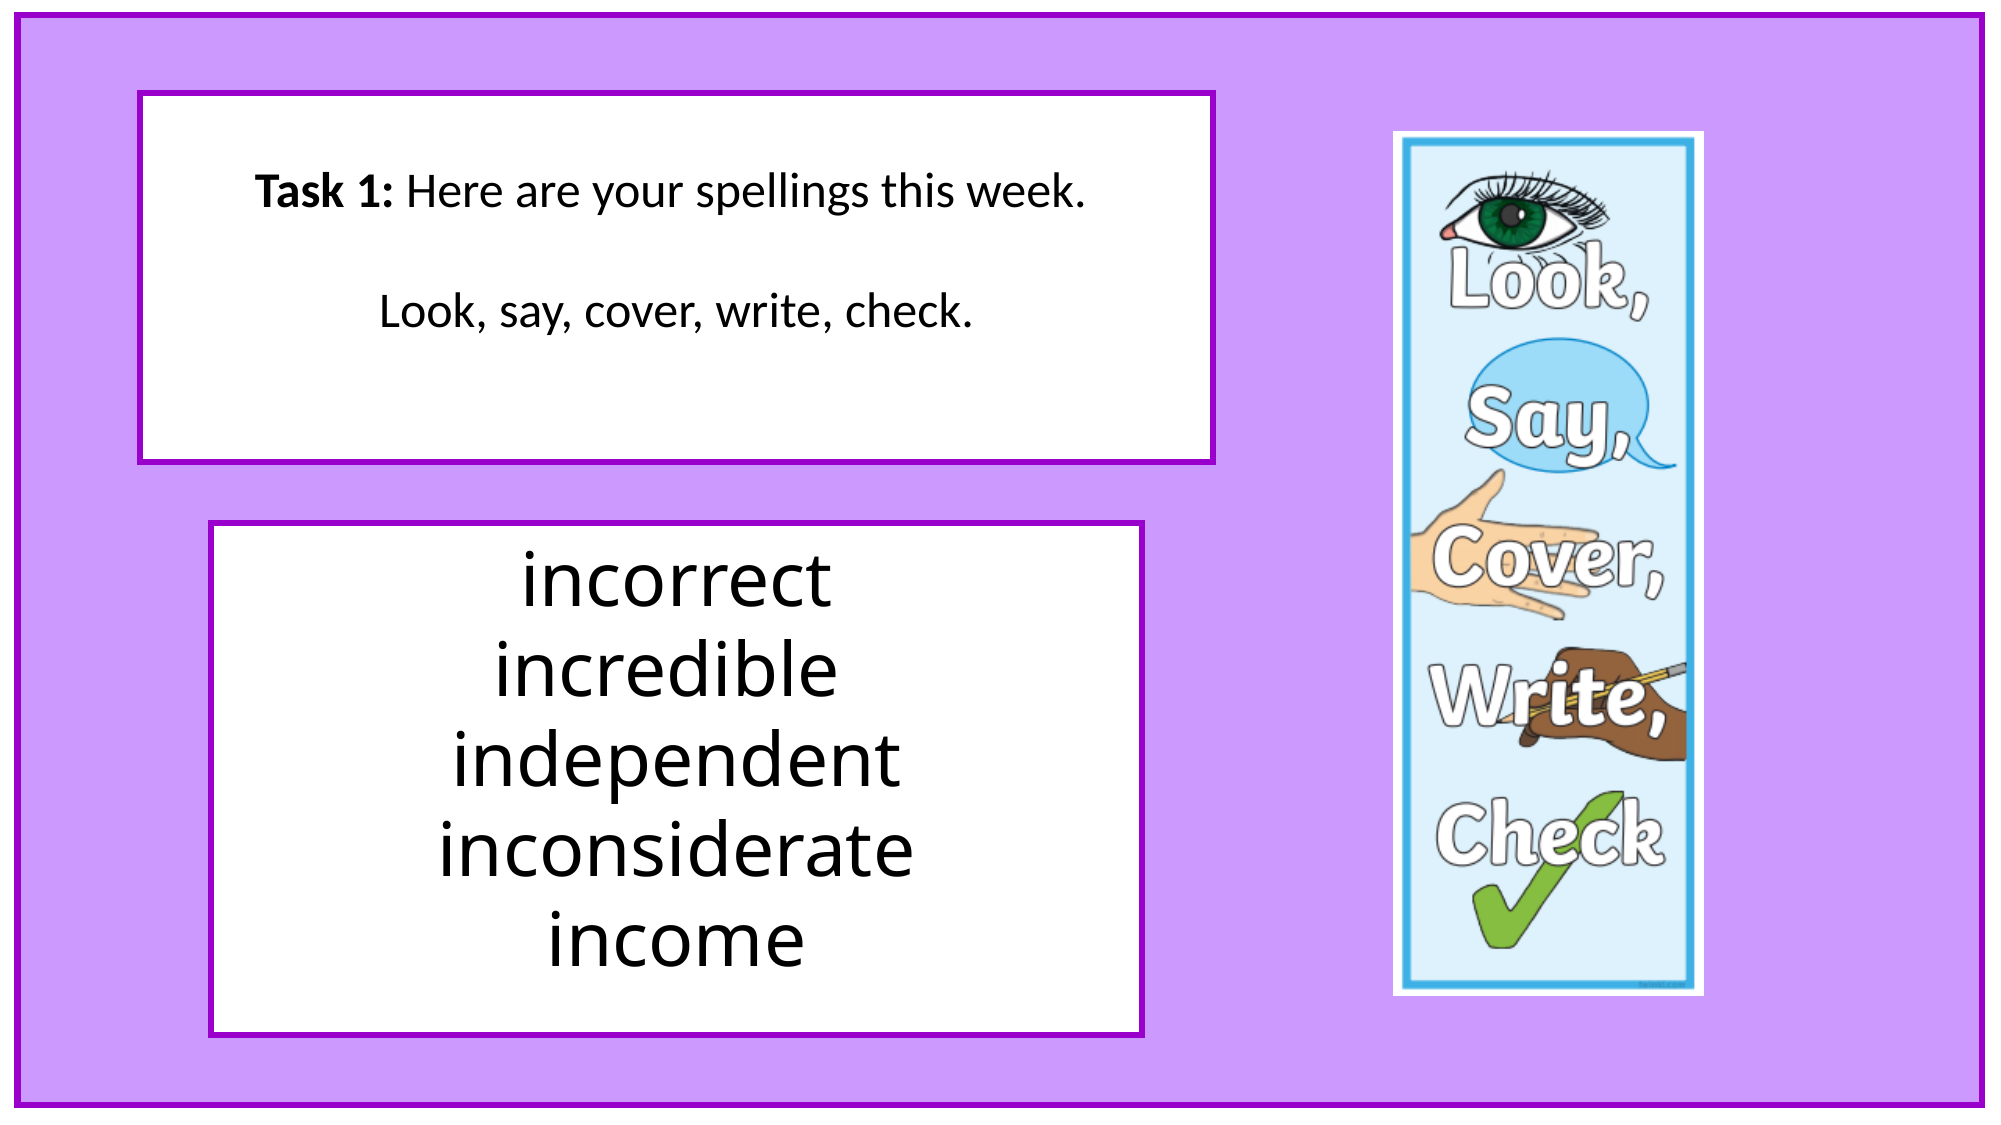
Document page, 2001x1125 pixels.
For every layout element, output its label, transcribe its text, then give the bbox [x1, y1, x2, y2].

text_box [16, 14, 1983, 1106]
text_box Task 1: Here are your spellings this week. Look, say, cover, write, check. [139, 92, 1214, 463]
text_box incorrect incredible independent inconsiderate income [210, 522, 1143, 1036]
picture [1393, 131, 1704, 996]
